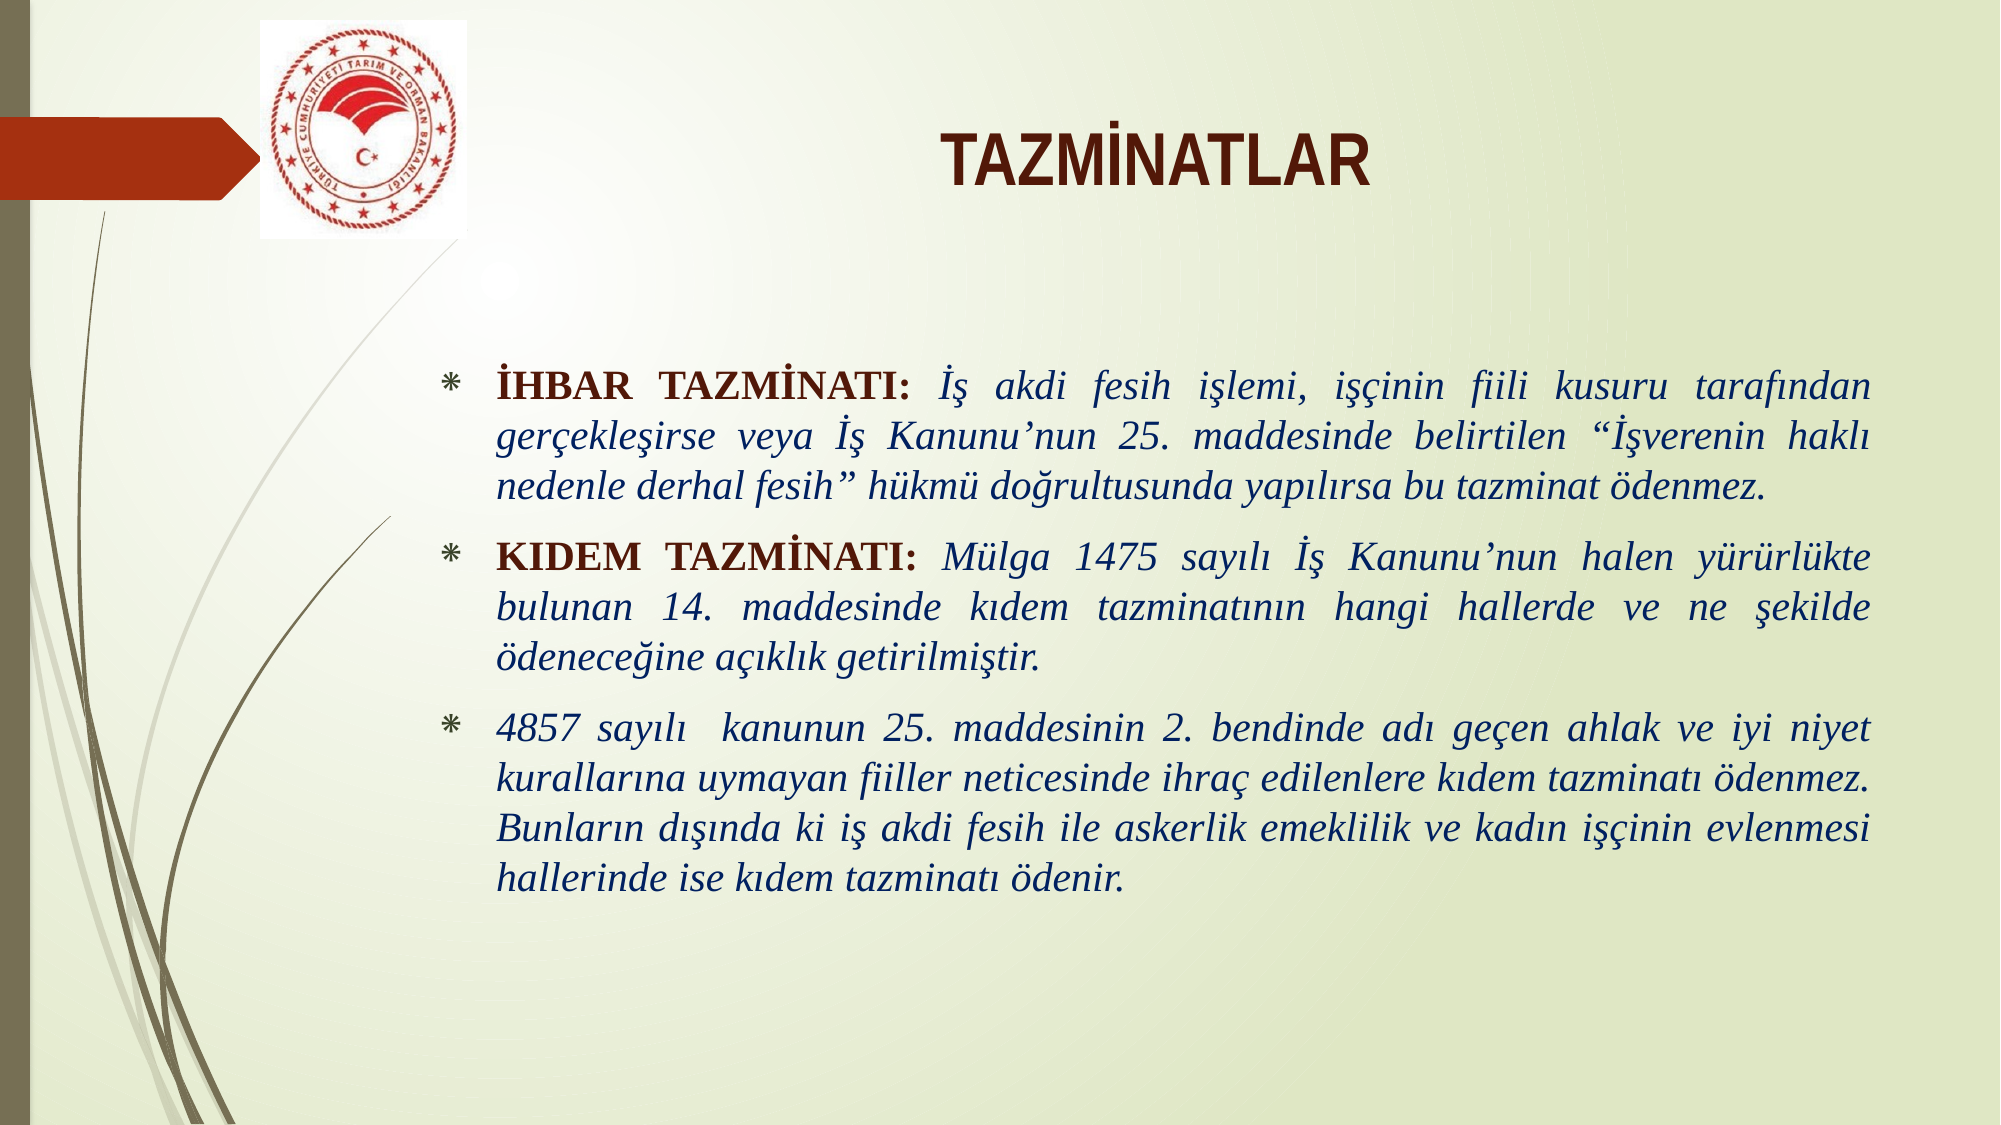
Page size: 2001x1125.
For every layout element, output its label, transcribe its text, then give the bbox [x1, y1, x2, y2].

list İHBAR TAZMİNATI: İş akdi fesih işlemi, işçinin fiili kusuru tarafından gerçekleşirse veya İş Kanunu’nun 25. maddesinde belirtilen “İşverenin haklı nedenle derhal fesih” hükmü doğrultusunda yapılırsa bu tazminat ödenmez. KIDEM TAZMİNATI: Mülga 1475 sayılı İş Kanunu’nun halen yürürlükte bulunan 14. maddesinde kıdem tazminatının hangi hallerde ve ne şekilde ödeneceğine açıklık getirilmiştir. 4857 sayılı kanunun 25. maddesinin 2. bendinde adı geçen ahlak ve iyi niyet kurallarına uymayan fiiller neticesinde ihraç edilenlere kıdem tazminatı ödenmez. Bunların dışında ki iş akdi fesih ile askerlik emeklilik ve kadın işçinin evlenmesi hallerinde ise kıdem tazminatı ödenir. [424, 350, 1888, 970]
picture [259, 20, 468, 239]
title TAZMİNATLAR [425, 102, 1888, 313]
